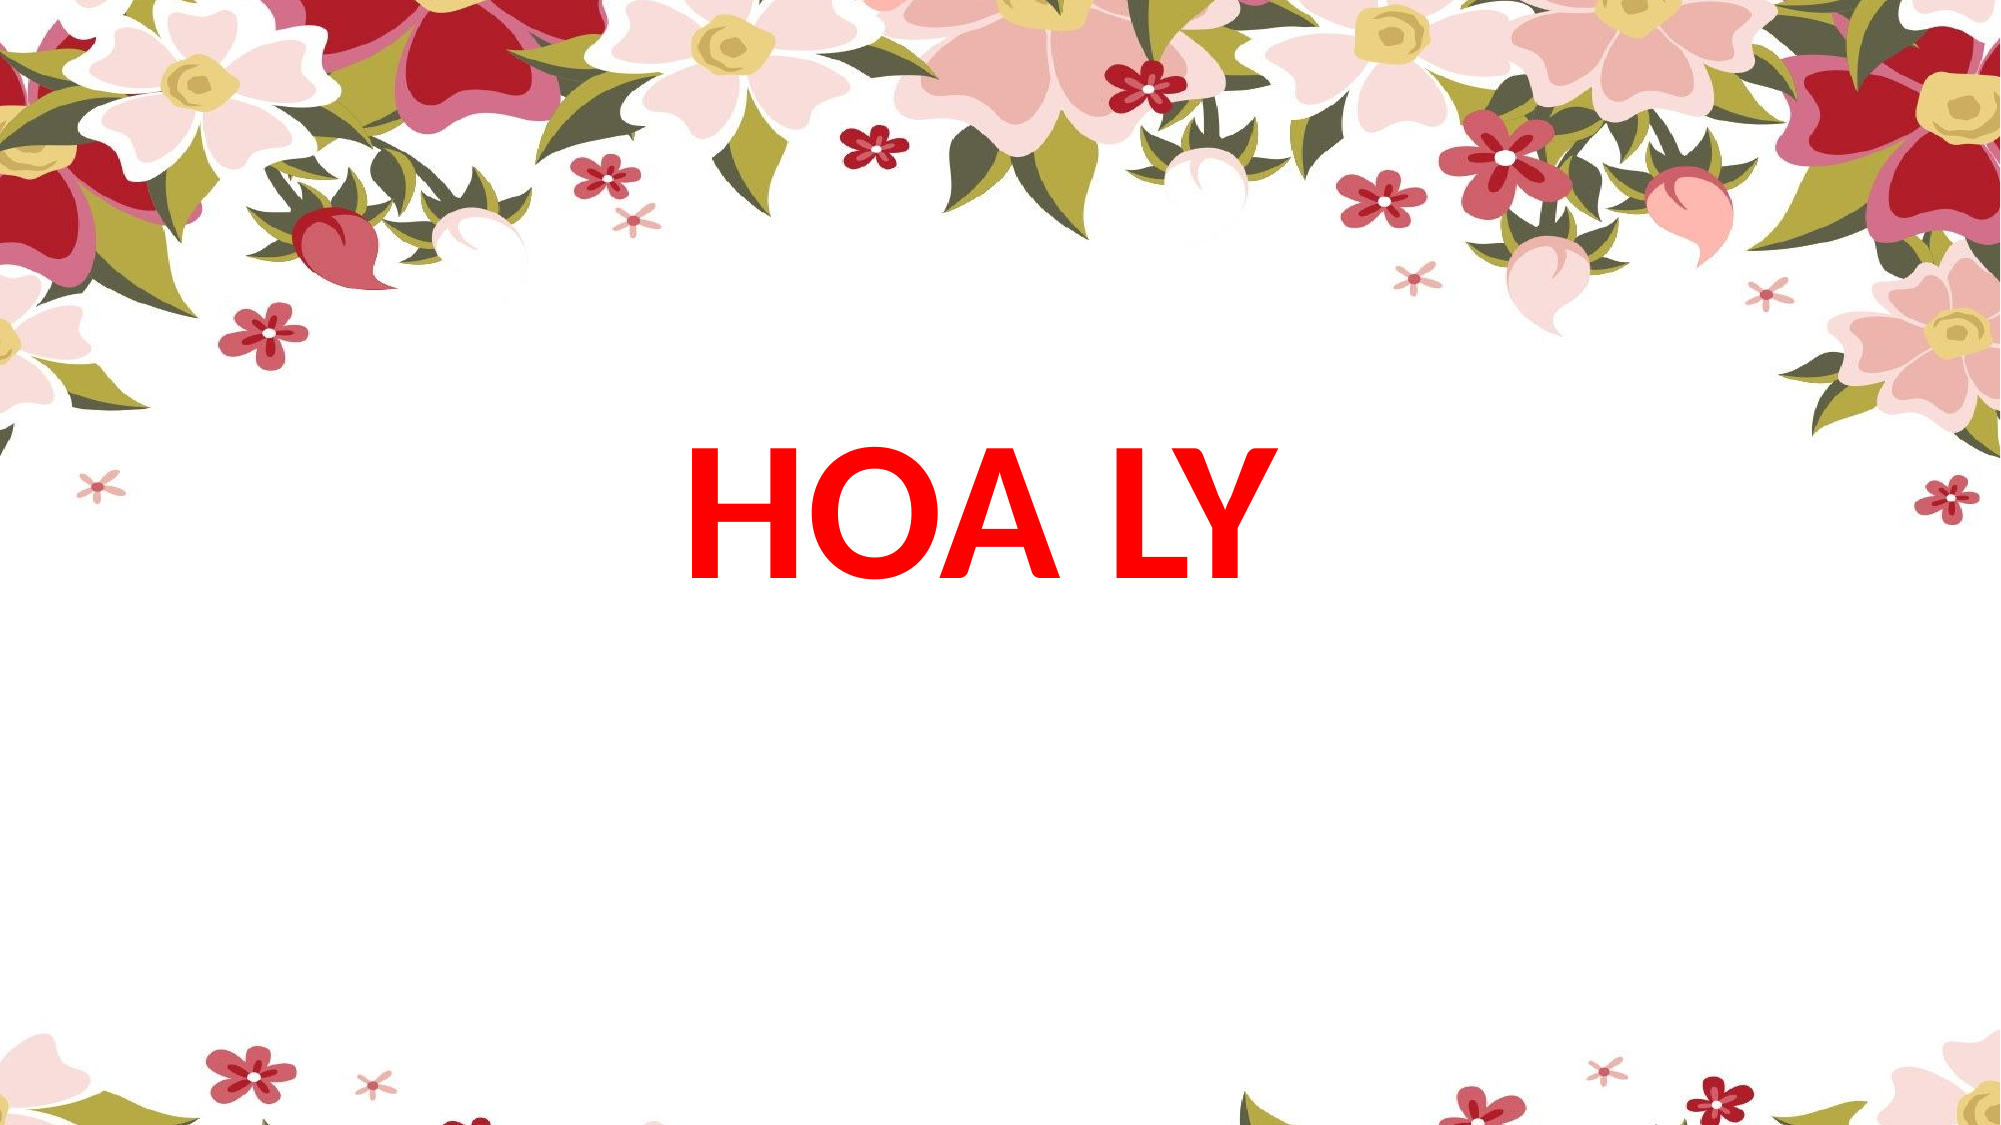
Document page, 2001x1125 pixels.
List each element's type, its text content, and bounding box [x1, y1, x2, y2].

text_box HOA LY [666, 370, 1293, 626]
picture [0, 0, 2001, 1125]
